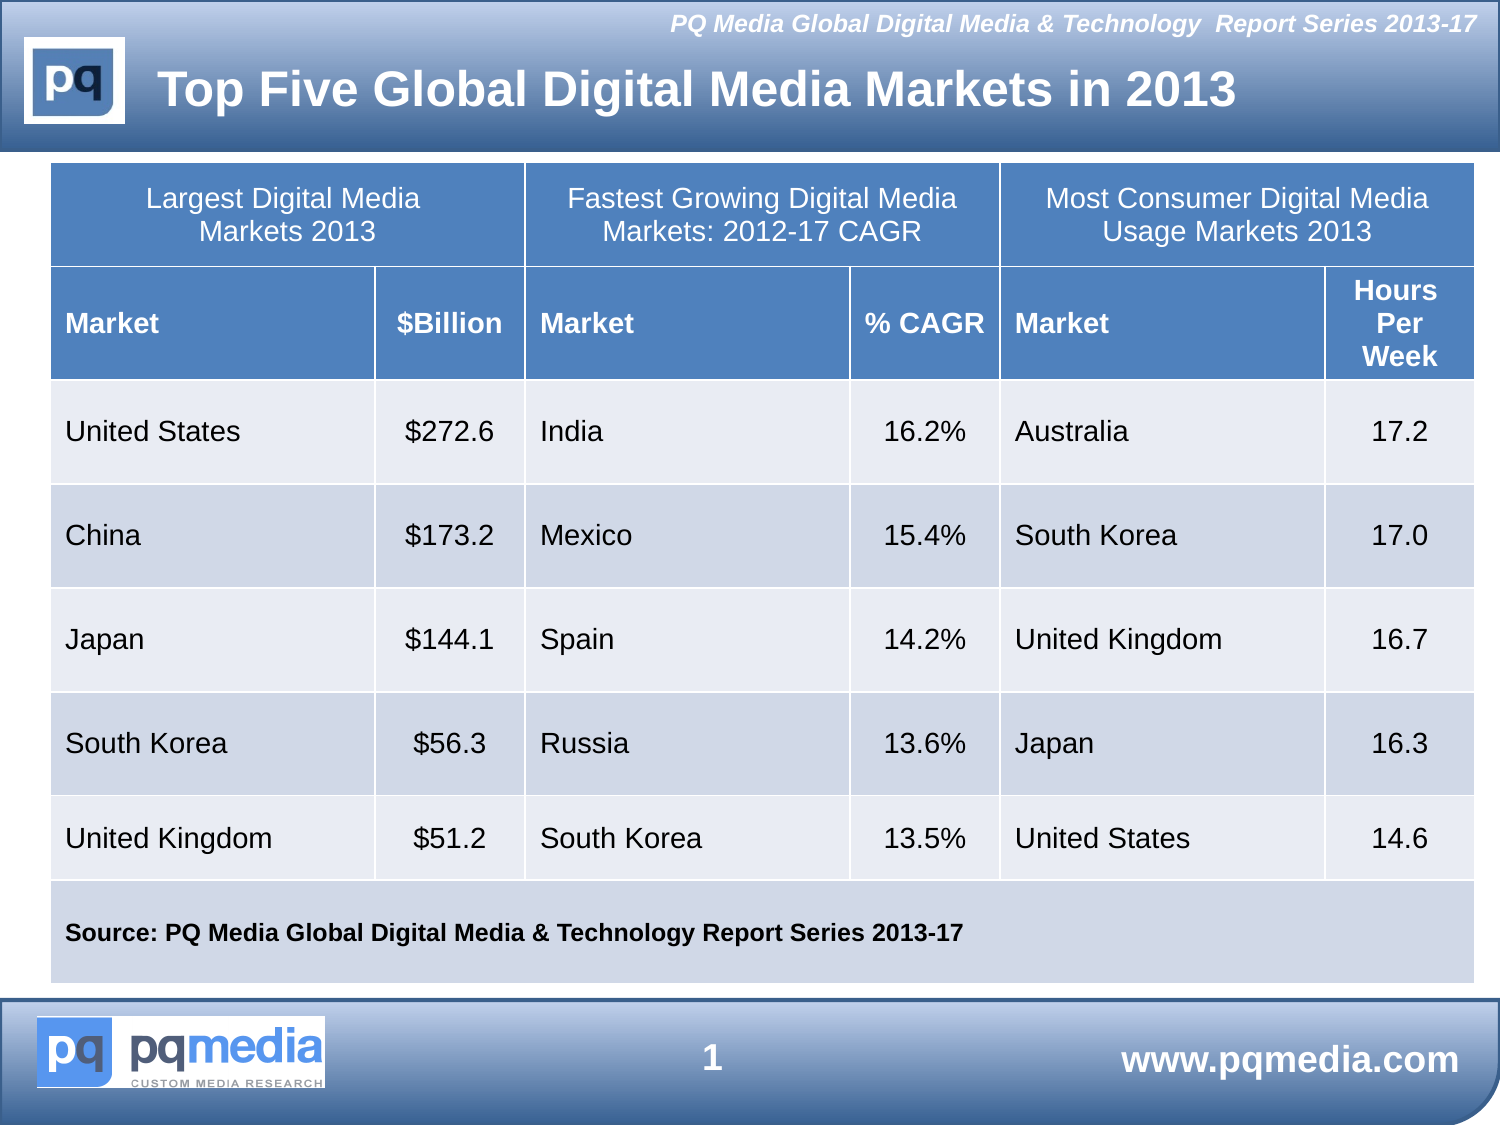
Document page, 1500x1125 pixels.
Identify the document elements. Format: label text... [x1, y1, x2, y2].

table_cell 15.4% [851, 485, 999, 587]
table_cell Japan [51, 589, 374, 691]
table_cell South Korea [51, 693, 374, 795]
table_cell $51.2 [376, 796, 524, 879]
table_cell $173.2 [376, 485, 524, 587]
table_cell United States [51, 381, 374, 483]
table_cell 17.0 [1326, 485, 1474, 587]
table_cell Market [526, 267, 849, 379]
table_cell Market [1001, 267, 1324, 379]
table_cell 13.6% [851, 693, 999, 795]
table_cell Mexico [526, 485, 849, 587]
table_header Largest Digital Media Markets 2013 [51, 163, 524, 266]
table_cell $Billion [376, 267, 524, 379]
table_cell China [51, 485, 374, 587]
table_cell Russia [526, 693, 849, 795]
slide_number 1 [537, 1025, 888, 1085]
table_cell $144.1 [376, 589, 524, 691]
table_header Fastest Growing Digital Media Markets: 2012-17 CAGR [526, 163, 999, 266]
table_cell Australia [1001, 381, 1324, 483]
table_cell $56.3 [376, 693, 524, 795]
table_cell Source: PQ Media Global Digital Media & Technology Report Series 2013-17 [51, 881, 1474, 983]
picture [24, 36, 126, 124]
table_cell 14.2% [851, 589, 999, 691]
table_cell South Korea [1001, 485, 1324, 587]
table_cell Hours Per Week [1326, 267, 1474, 379]
table_cell India [526, 381, 849, 483]
table_cell 17.2 [1326, 381, 1474, 483]
table_cell 16.2% [851, 381, 999, 483]
text_box Top Five Global Digital Media Markets in 2013 [142, 49, 1350, 150]
table_cell United States [1001, 796, 1324, 879]
table_cell South Korea [526, 796, 849, 879]
table_cell $272.6 [376, 381, 524, 483]
table_cell 13.5% [851, 796, 999, 879]
footer www.pqmedia.com [999, 1027, 1475, 1088]
table_cell Japan [1001, 693, 1324, 795]
table_cell United Kingdom [51, 796, 374, 879]
table_cell Market [51, 267, 374, 379]
table_cell 16.7 [1326, 589, 1474, 691]
table_cell % CAGR [851, 267, 999, 379]
table_cell 16.3 [1326, 693, 1474, 795]
table_header Most Consumer Digital Media Usage Markets 2013 [1001, 163, 1474, 266]
table_cell Spain [526, 589, 849, 691]
table_cell United Kingdom [1001, 589, 1324, 691]
table_cell 14.6 [1326, 796, 1474, 879]
